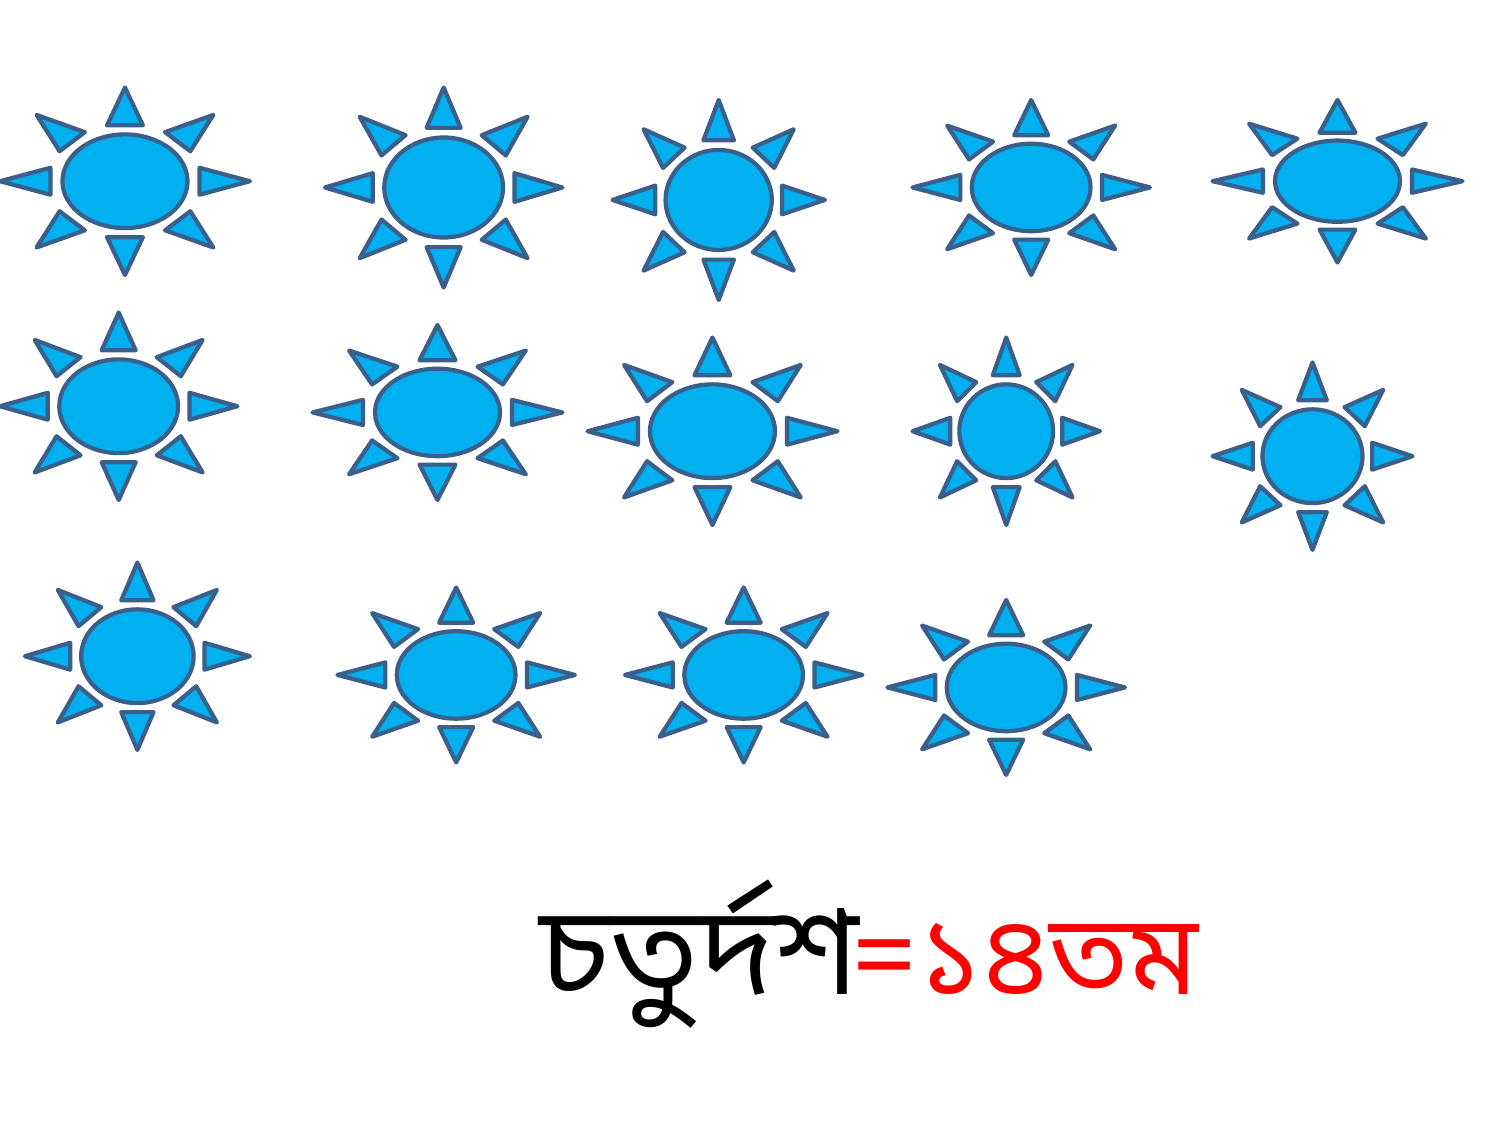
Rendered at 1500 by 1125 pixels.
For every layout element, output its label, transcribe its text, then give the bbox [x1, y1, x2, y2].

text_box [750, 229, 796, 273]
text_box [119, 560, 156, 603]
text_box [1239, 387, 1283, 429]
text_box [1247, 121, 1300, 157]
text_box [1296, 510, 1329, 553]
text_box [750, 459, 803, 500]
text_box [382, 135, 506, 240]
text_box [701, 257, 736, 303]
text_box [370, 611, 421, 650]
text_box [105, 235, 145, 278]
text_box [969, 141, 1093, 234]
text_box [479, 217, 530, 261]
text_box [370, 700, 421, 739]
text_box [812, 660, 865, 690]
text_box [692, 485, 733, 528]
text_box [347, 438, 400, 477]
text_box [512, 171, 565, 204]
text_box [171, 587, 219, 629]
text_box চতুর্দশ [525, 862, 925, 1028]
text_box [610, 183, 658, 217]
text_box [1239, 484, 1283, 525]
text_box [162, 112, 216, 154]
text_box [424, 85, 463, 130]
text_box [310, 397, 366, 428]
text_box [1342, 484, 1386, 525]
text_box [957, 382, 1056, 481]
text_box [171, 684, 219, 725]
text_box =১৪তম [837, 874, 1250, 1025]
text_box [1067, 123, 1117, 162]
text_box [663, 147, 774, 253]
text_box [475, 348, 528, 387]
text_box [1272, 138, 1403, 224]
text_box [944, 641, 1068, 734]
text_box [990, 335, 1022, 378]
text_box [987, 597, 1026, 638]
text_box [657, 700, 708, 739]
text_box [492, 700, 542, 739]
text_box [32, 337, 83, 379]
text_box [779, 183, 828, 217]
text_box [641, 229, 687, 273]
text_box [990, 485, 1022, 528]
text_box [692, 335, 733, 378]
text_box [55, 587, 104, 629]
text_box [417, 462, 458, 503]
text_box [641, 127, 687, 171]
text_box [1099, 172, 1153, 203]
text_box [622, 362, 675, 404]
text_box [154, 337, 205, 379]
text_box [920, 713, 971, 752]
text_box [60, 132, 190, 231]
text_box [1342, 387, 1386, 429]
text_box [99, 460, 138, 503]
text_box [1247, 205, 1300, 241]
text_box [622, 660, 675, 690]
text_box [154, 434, 205, 475]
text_box [105, 85, 145, 128]
text_box [1409, 167, 1465, 195]
text_box [779, 700, 830, 739]
text_box [119, 710, 156, 753]
text_box [1067, 213, 1117, 252]
text_box [885, 672, 938, 703]
text_box [1375, 121, 1428, 157]
text_box [1034, 363, 1075, 404]
text_box [910, 415, 953, 447]
text_box [55, 684, 104, 725]
text_box [32, 434, 83, 475]
text_box [724, 725, 763, 765]
text_box [1042, 623, 1092, 662]
text_box [22, 640, 73, 672]
text_box [750, 362, 803, 404]
text_box [779, 611, 830, 650]
text_box [945, 213, 996, 252]
text_box [0, 165, 53, 197]
text_box [437, 725, 476, 765]
text_box [1210, 440, 1255, 472]
text_box [335, 660, 388, 690]
text_box [920, 623, 971, 662]
text_box [162, 209, 216, 250]
text_box [622, 459, 675, 500]
text_box [197, 165, 253, 197]
text_box [585, 415, 641, 447]
text_box [524, 660, 578, 690]
text_box [1260, 407, 1365, 506]
text_box [647, 382, 778, 481]
text_box [0, 390, 50, 422]
text_box [784, 415, 840, 447]
text_box [1317, 97, 1358, 135]
text_box [347, 348, 400, 387]
text_box [910, 172, 963, 203]
text_box [1317, 227, 1358, 265]
text_box [1034, 459, 1075, 500]
text_box [475, 438, 528, 477]
text_box [682, 629, 806, 721]
text_box [1370, 440, 1415, 472]
text_box [34, 112, 87, 154]
text_box [1210, 167, 1266, 195]
text_box [1074, 672, 1128, 703]
text_box [492, 611, 542, 650]
text_box [945, 123, 996, 162]
text_box [509, 397, 565, 428]
text_box [202, 640, 253, 672]
text_box [657, 611, 708, 650]
text_box [394, 629, 518, 721]
text_box [479, 114, 530, 158]
text_box [1375, 205, 1428, 241]
text_box [357, 217, 408, 261]
text_box [1012, 237, 1051, 278]
text_box [1060, 415, 1103, 447]
text_box [424, 245, 463, 290]
text_box [938, 459, 979, 500]
text_box [187, 390, 240, 422]
text_box [987, 737, 1026, 778]
text_box [322, 171, 375, 204]
text_box [1296, 360, 1329, 403]
text_box [34, 209, 87, 250]
text_box [750, 127, 796, 171]
text_box [1012, 97, 1051, 138]
text_box [701, 97, 736, 143]
text_box [417, 322, 458, 363]
text_box [57, 357, 181, 456]
text_box [938, 363, 979, 404]
text_box [99, 310, 138, 353]
text_box [372, 366, 503, 459]
text_box [357, 114, 408, 158]
text_box [724, 585, 763, 625]
text_box [1042, 713, 1092, 752]
text_box [79, 607, 196, 706]
text_box [437, 585, 476, 625]
